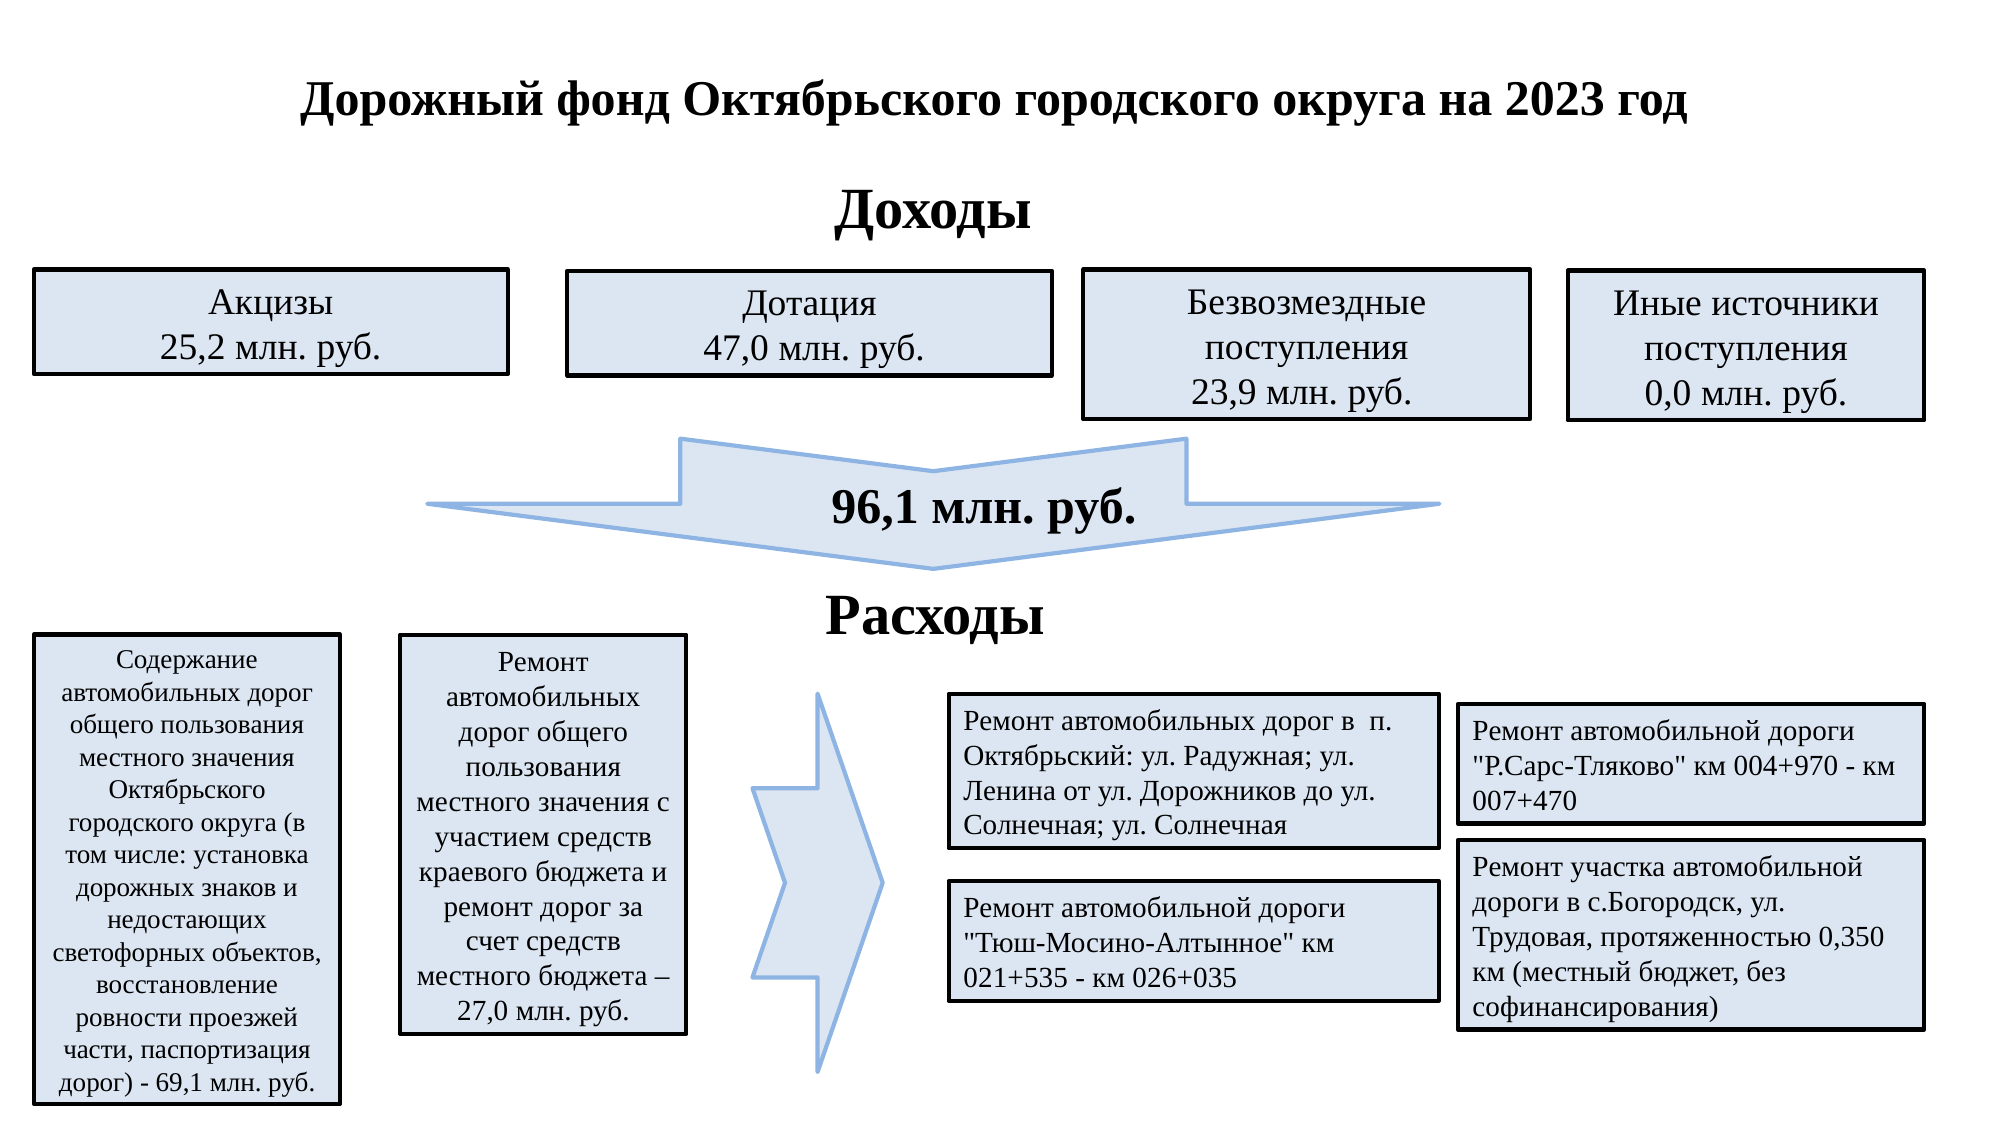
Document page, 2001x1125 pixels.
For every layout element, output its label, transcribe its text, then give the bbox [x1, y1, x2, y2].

text_box [425, 436, 902, 548]
text_box Ремонт автомобильных дорог общего пользования местного значения с участием средств краевого бюджета и ремонт дорог за счет средств местного бюджета – 27,0 млн. руб. [398, 633, 688, 1036]
title Дорожный фонд Октябрьского городского округа на 2023 год [99, 33, 1900, 157]
text_box [750, 691, 885, 1075]
text_box Содержание автомобильных дорог общего пользования местного значения Октябрьского городского округа (в том числе: установка дорожных знаков и недостающих светофорных объектов, восстановление ровности проезжей части, паспортизация дорог) - 69,1 млн. руб. [32, 632, 342, 1106]
text_box Иные источники поступления 0,0 млн. руб. [1566, 268, 1926, 422]
text_box Дотация 47,0 млн. руб. [565, 269, 1054, 378]
text_box Расходы [810, 601, 1060, 654]
text_box Ремонт автомобильных дорог в п. Октябрьский: ул. Радужная; ул. Ленина от ул. Дорожников до ул. Солнечная; ул. Солнечная [947, 692, 1441, 850]
text_box Акцизы 25,2 млн. руб. [32, 267, 510, 376]
text_box Доходы [788, 162, 1078, 248]
text_box 96,1 млн. руб. [754, 465, 1180, 601]
text_box Ремонт автомобильной дороги "Р.Сарс-Тляково" км 004+970 - км 007+470 [1456, 702, 1926, 826]
text_box Ремонт участка автомобильной дороги в с.Богородск, ул. Трудовая, протяженностью 0,350 км (местный бюджет, без софинансирования) [1456, 838, 1926, 1032]
text_box Ремонт автомобильной дороги "Тюш-Мосино-Алтынное" км 021+535 - км 026+035 [947, 879, 1441, 1003]
text_box Безвозмездные поступления 23,9 млн. руб. [1081, 267, 1532, 421]
text_box [965, 436, 1442, 540]
